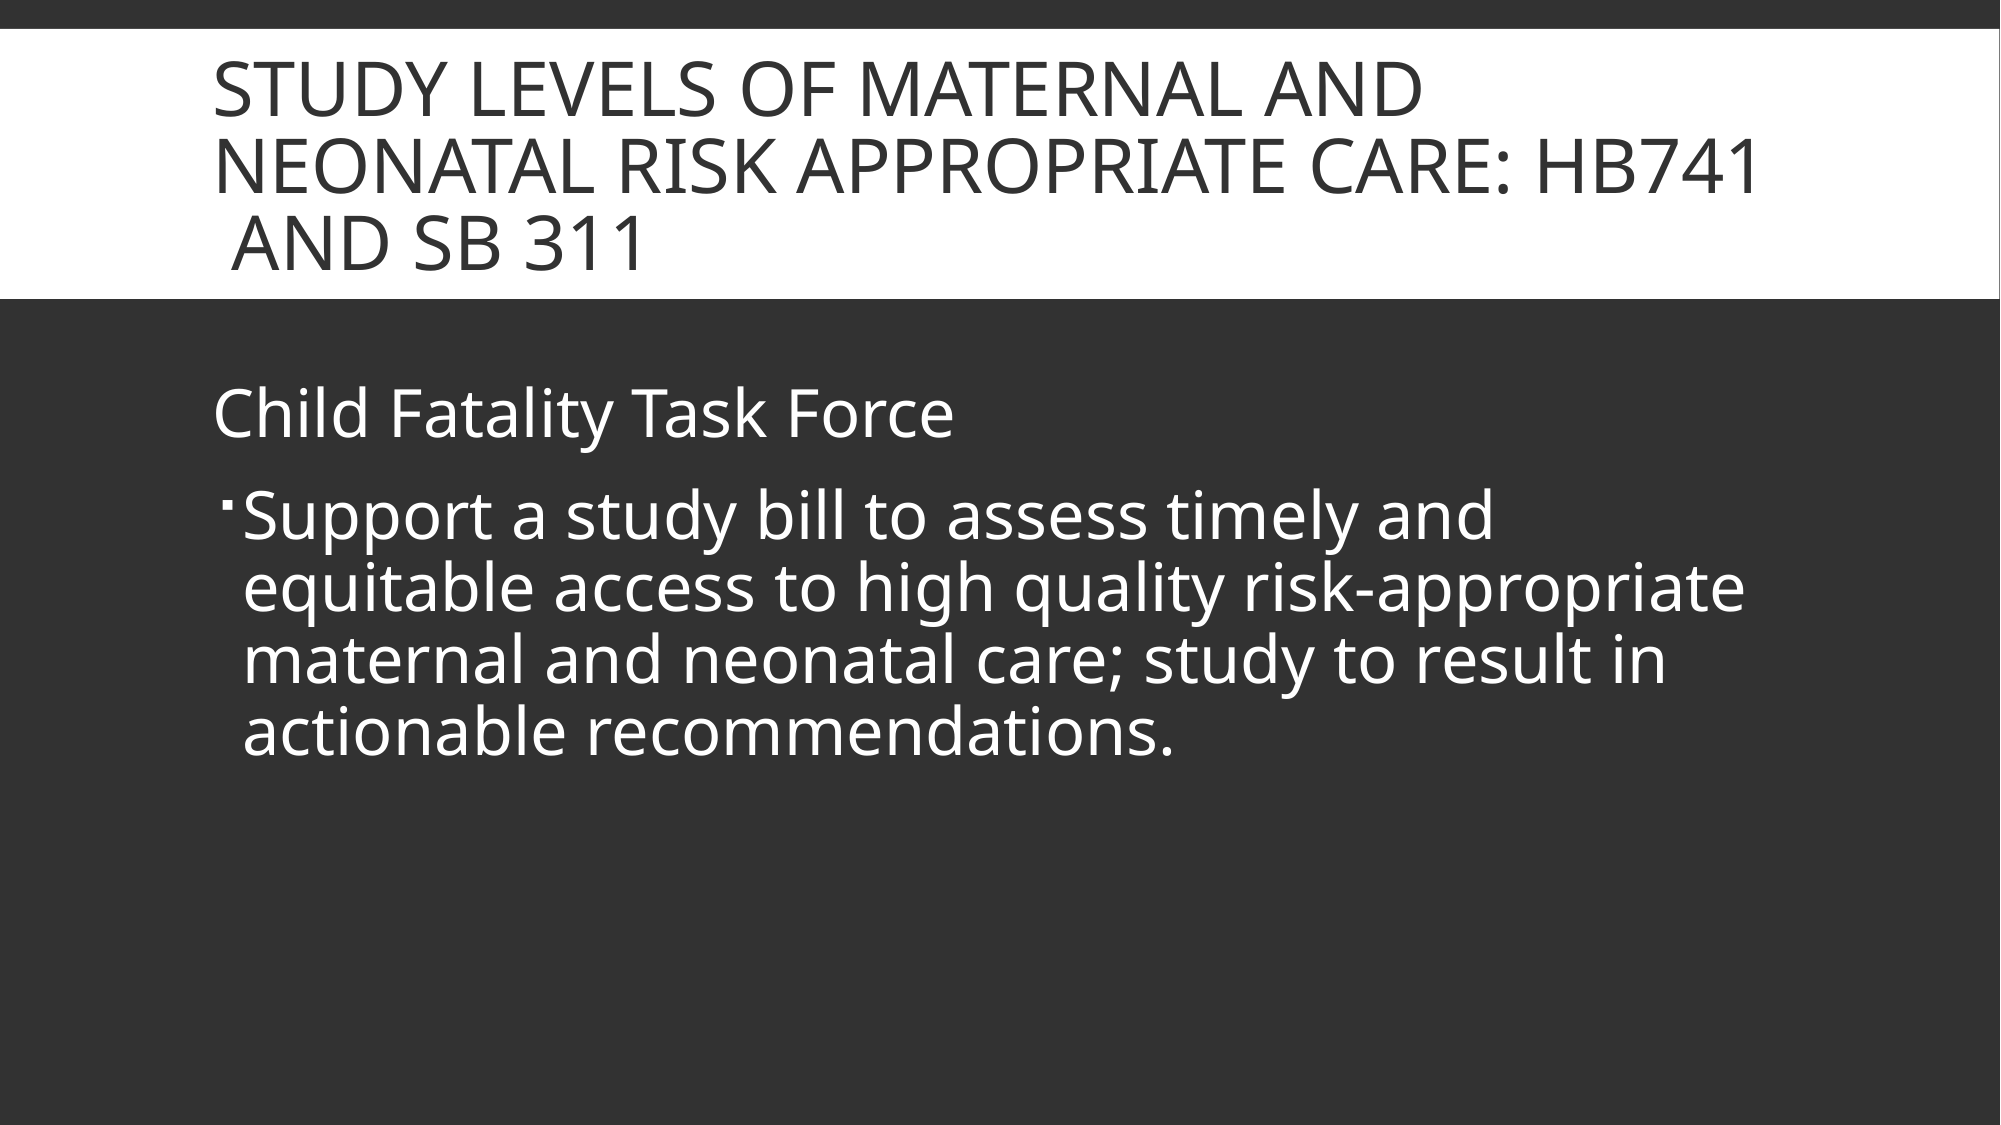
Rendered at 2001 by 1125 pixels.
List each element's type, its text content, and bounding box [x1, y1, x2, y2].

list Child Fatality Task Force Support a study bill to assess timely and equitable access to high quality risk-appropriate maternal and neonatal care; study to result in actionable recommendations. [197, 372, 1773, 986]
title Study levels of Maternal and neonatal risk Appropriate care: HB741 and SB 311 [197, 46, 1803, 295]
